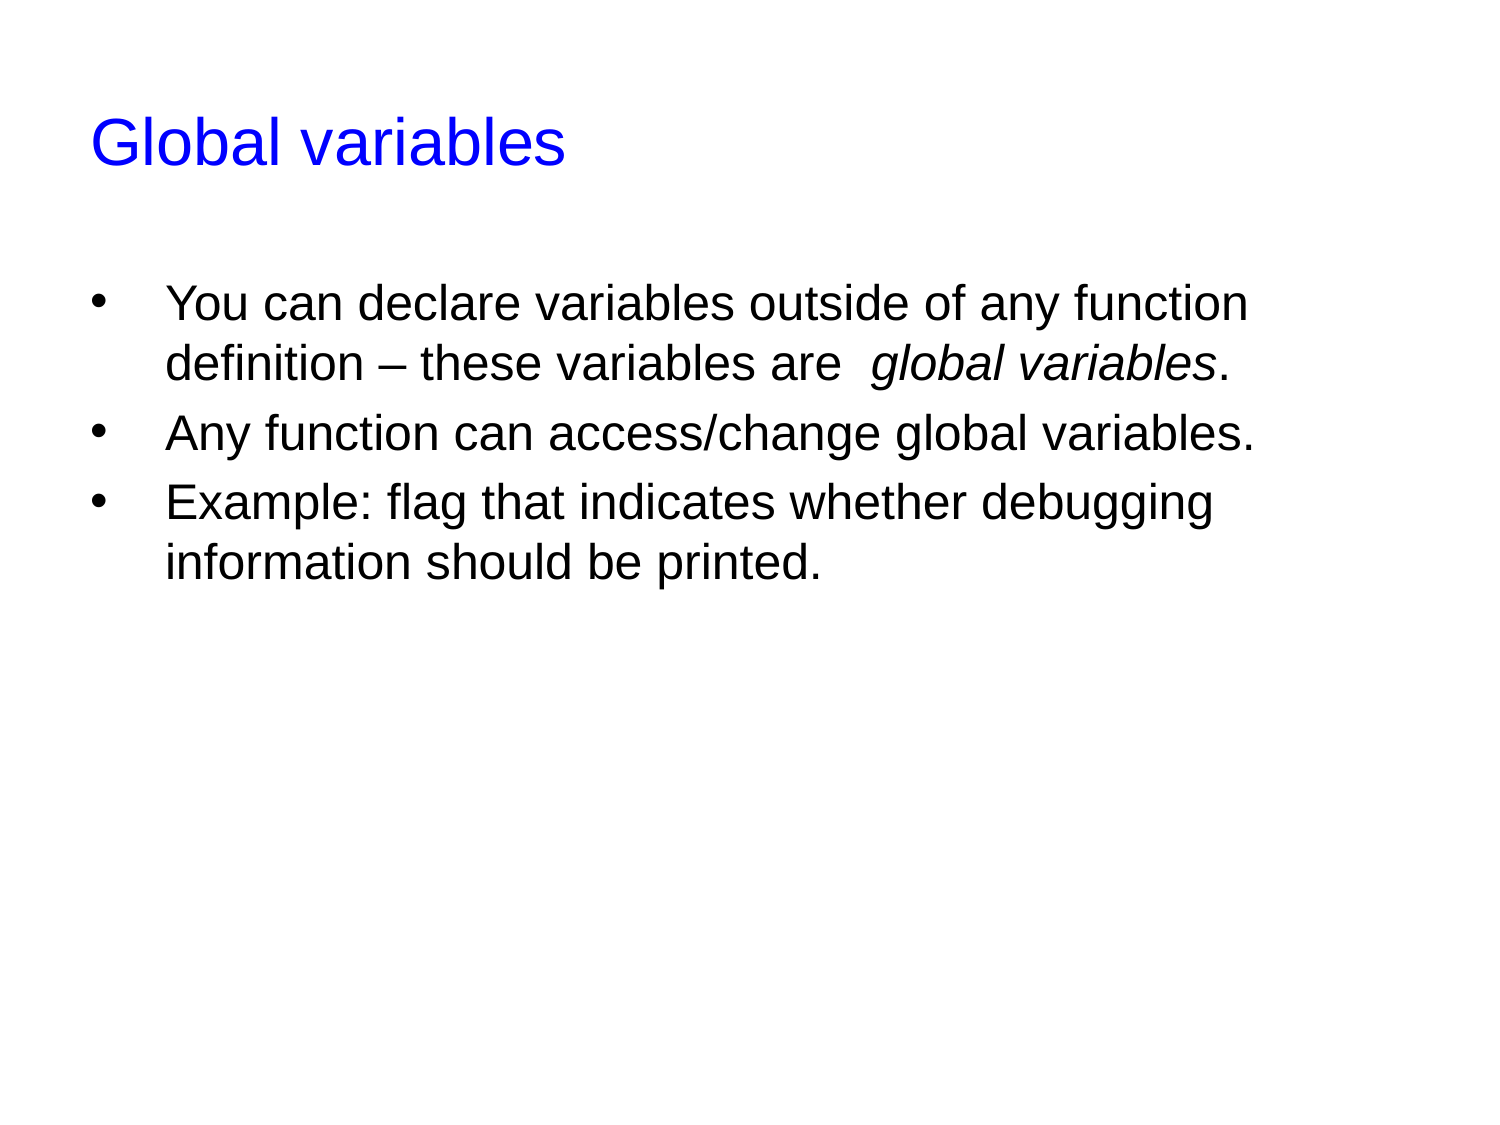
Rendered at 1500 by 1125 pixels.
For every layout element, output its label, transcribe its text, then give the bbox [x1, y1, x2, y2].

list You can declare variables outside of any function definition – these variables are global variables. Any function can access/change global variables. Example: flag that indicates whether debugging information should be printed. [75, 262, 1425, 1005]
title Global variables [75, 45, 1425, 233]
